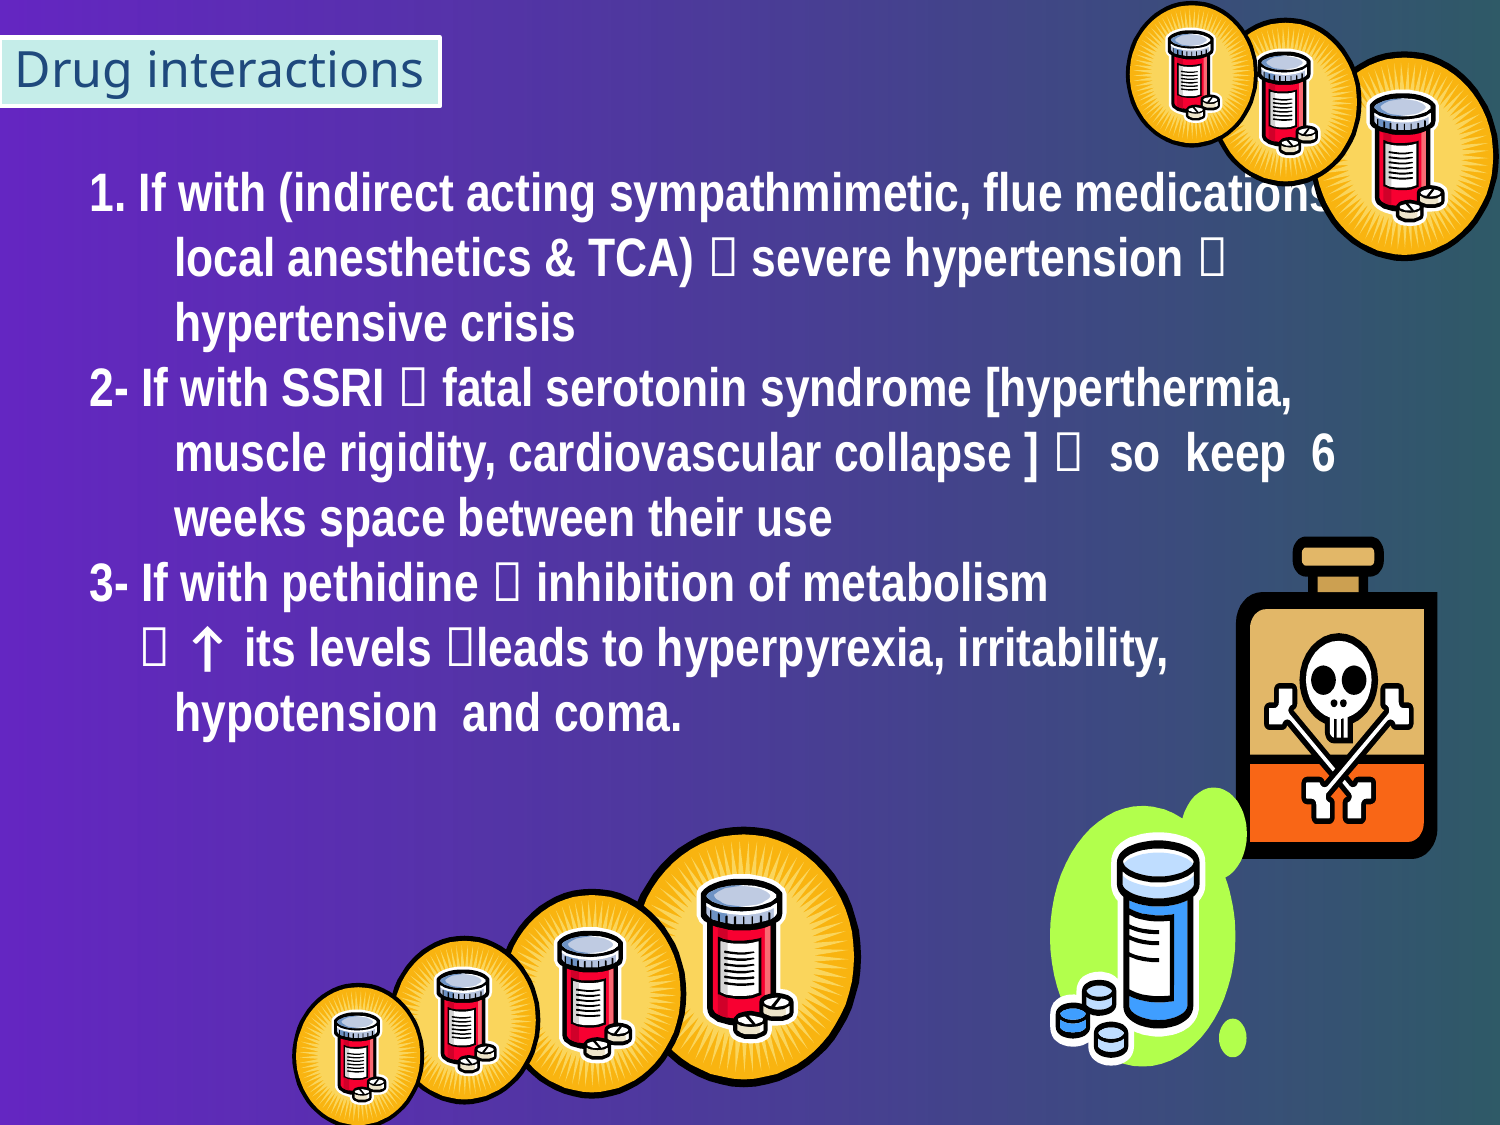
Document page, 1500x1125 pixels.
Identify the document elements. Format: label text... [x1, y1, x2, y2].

text_box 1. If with (indirect acting sympathmimetic, flue medications, local anesthetics & TCA)  severe hypertension  hypertensive crisis 2- If with SSRI  fatal serotonin syndrome [hyperthermia, muscle rigidity, cardiovascular collapse ]  so keep 6 weeks space between their use 3- If with pethidine  inhibition of metabolism  ↑ its levels leads to hyperpyrexia, irritability, hypotension and coma. [74, 149, 1425, 750]
picture [1049, 536, 1438, 1067]
text_box Drug interactions [0, 37, 440, 107]
picture [290, 824, 863, 1125]
picture [1124, 0, 1500, 263]
text_box [0, 0, 1500, 1125]
